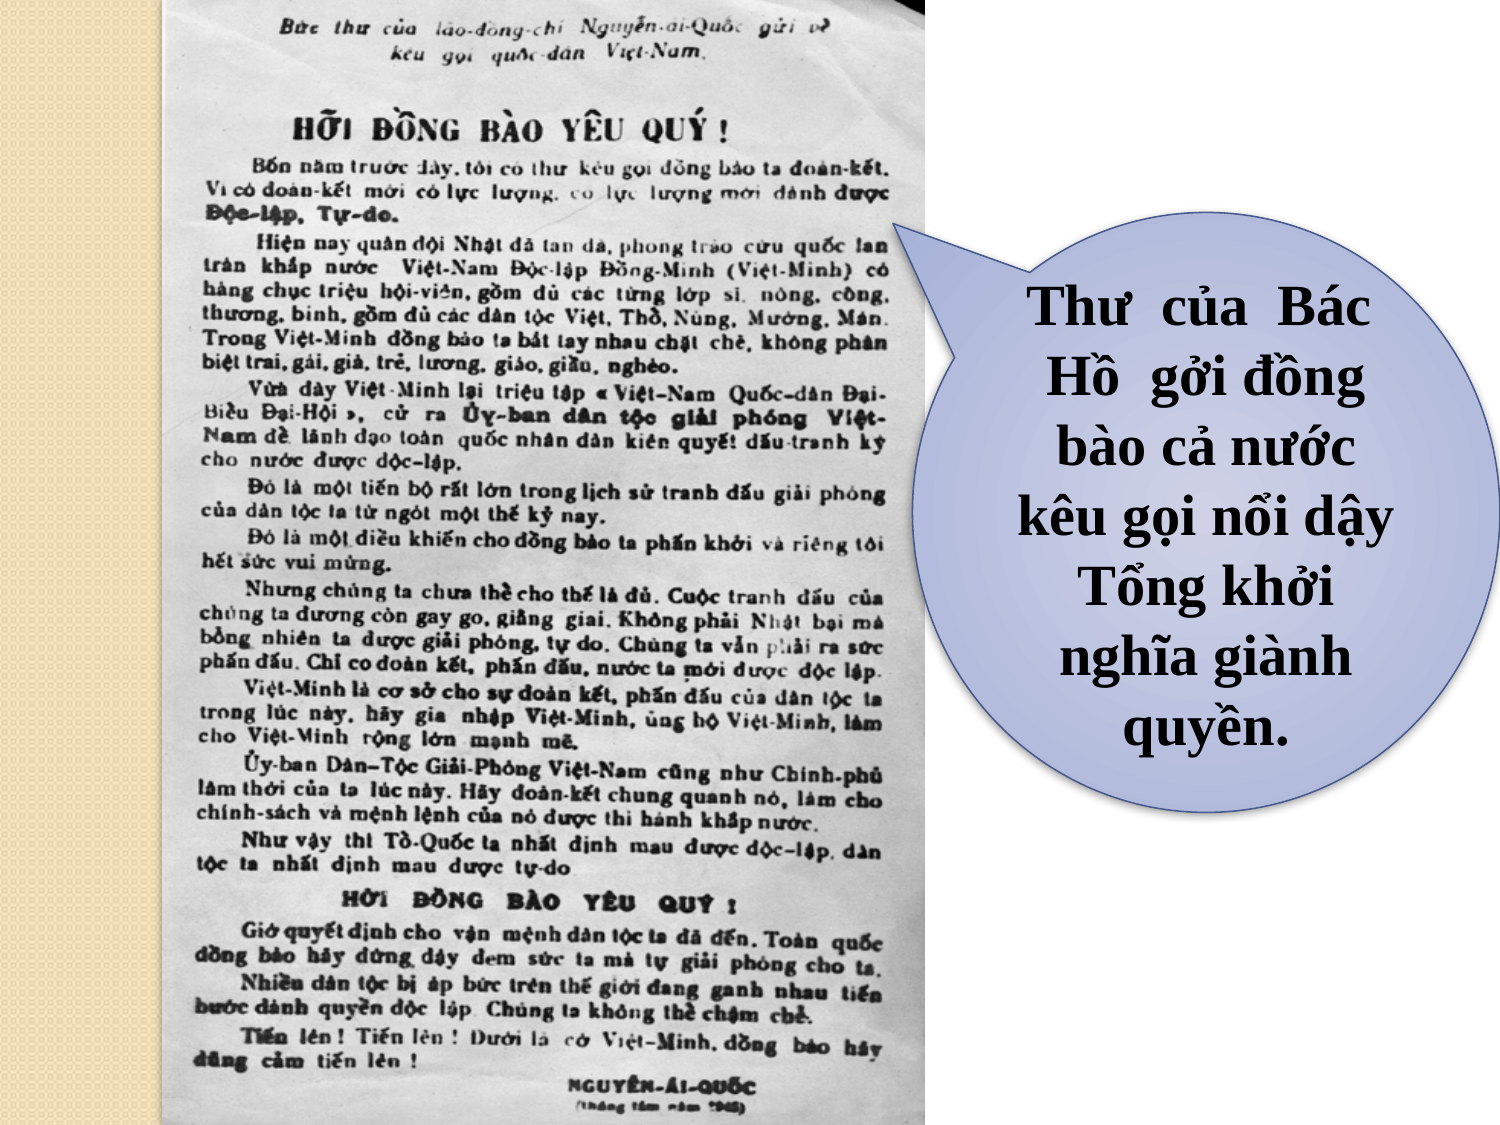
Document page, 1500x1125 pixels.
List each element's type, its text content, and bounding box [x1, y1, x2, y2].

text_box Thư của Bác Hồ gởi đồng bào cả nước kêu gọi nổi dậy Tổng khởi nghĩa giành quyền. [933, 211, 1500, 814]
picture [162, 0, 926, 1125]
